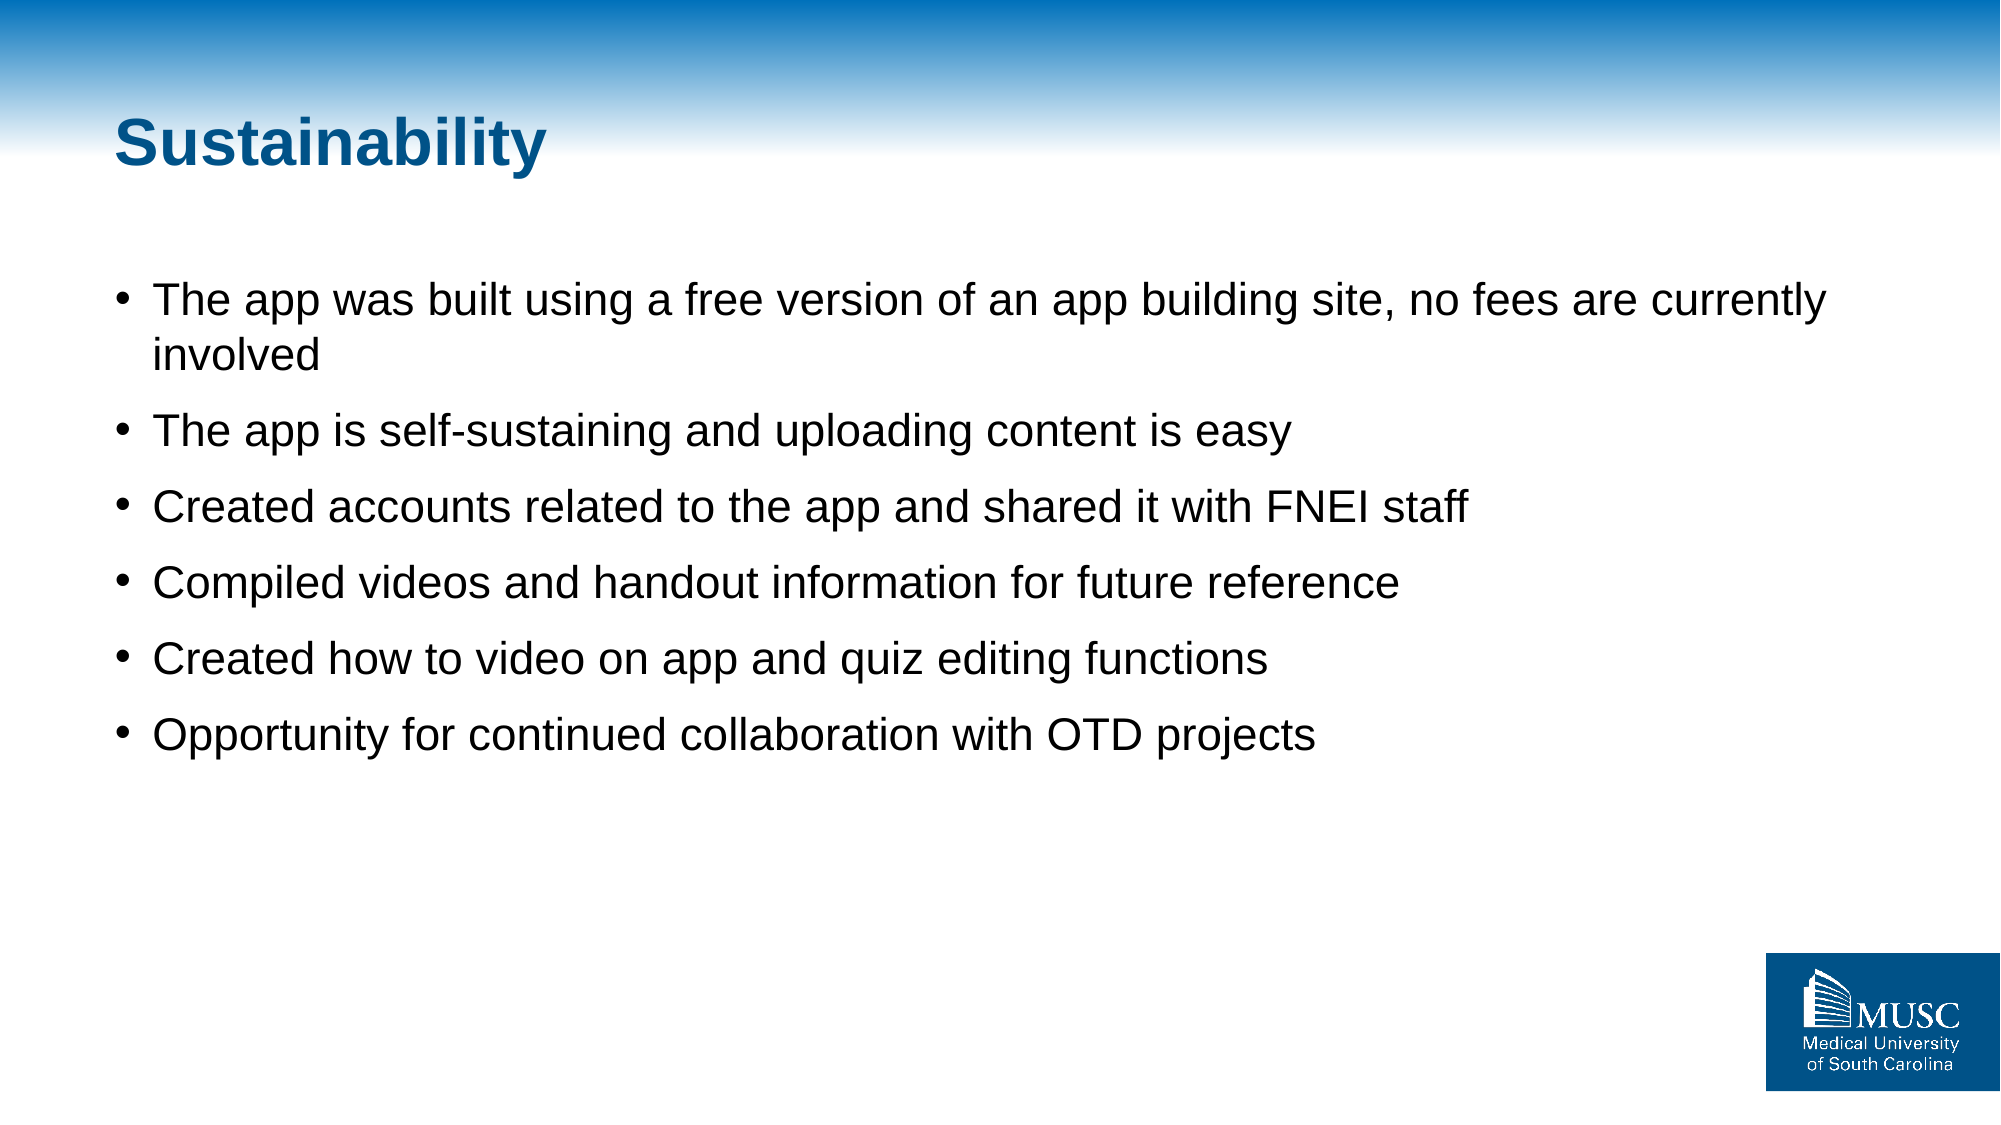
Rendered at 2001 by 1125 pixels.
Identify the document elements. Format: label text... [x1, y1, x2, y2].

picture [1773, 949, 1988, 1100]
title Sustainability [99, 45, 1900, 233]
list The app was built using a free version of an app building site, no fees are currently involved The app is self-sustaining and uploading content is easy Created accounts related to the app and shared it with FNEI staff Compiled videos and handout information for future reference Created how to video on app and quiz editing functions Opportunity for continued collaboration with OTD projects [99, 262, 1900, 1007]
